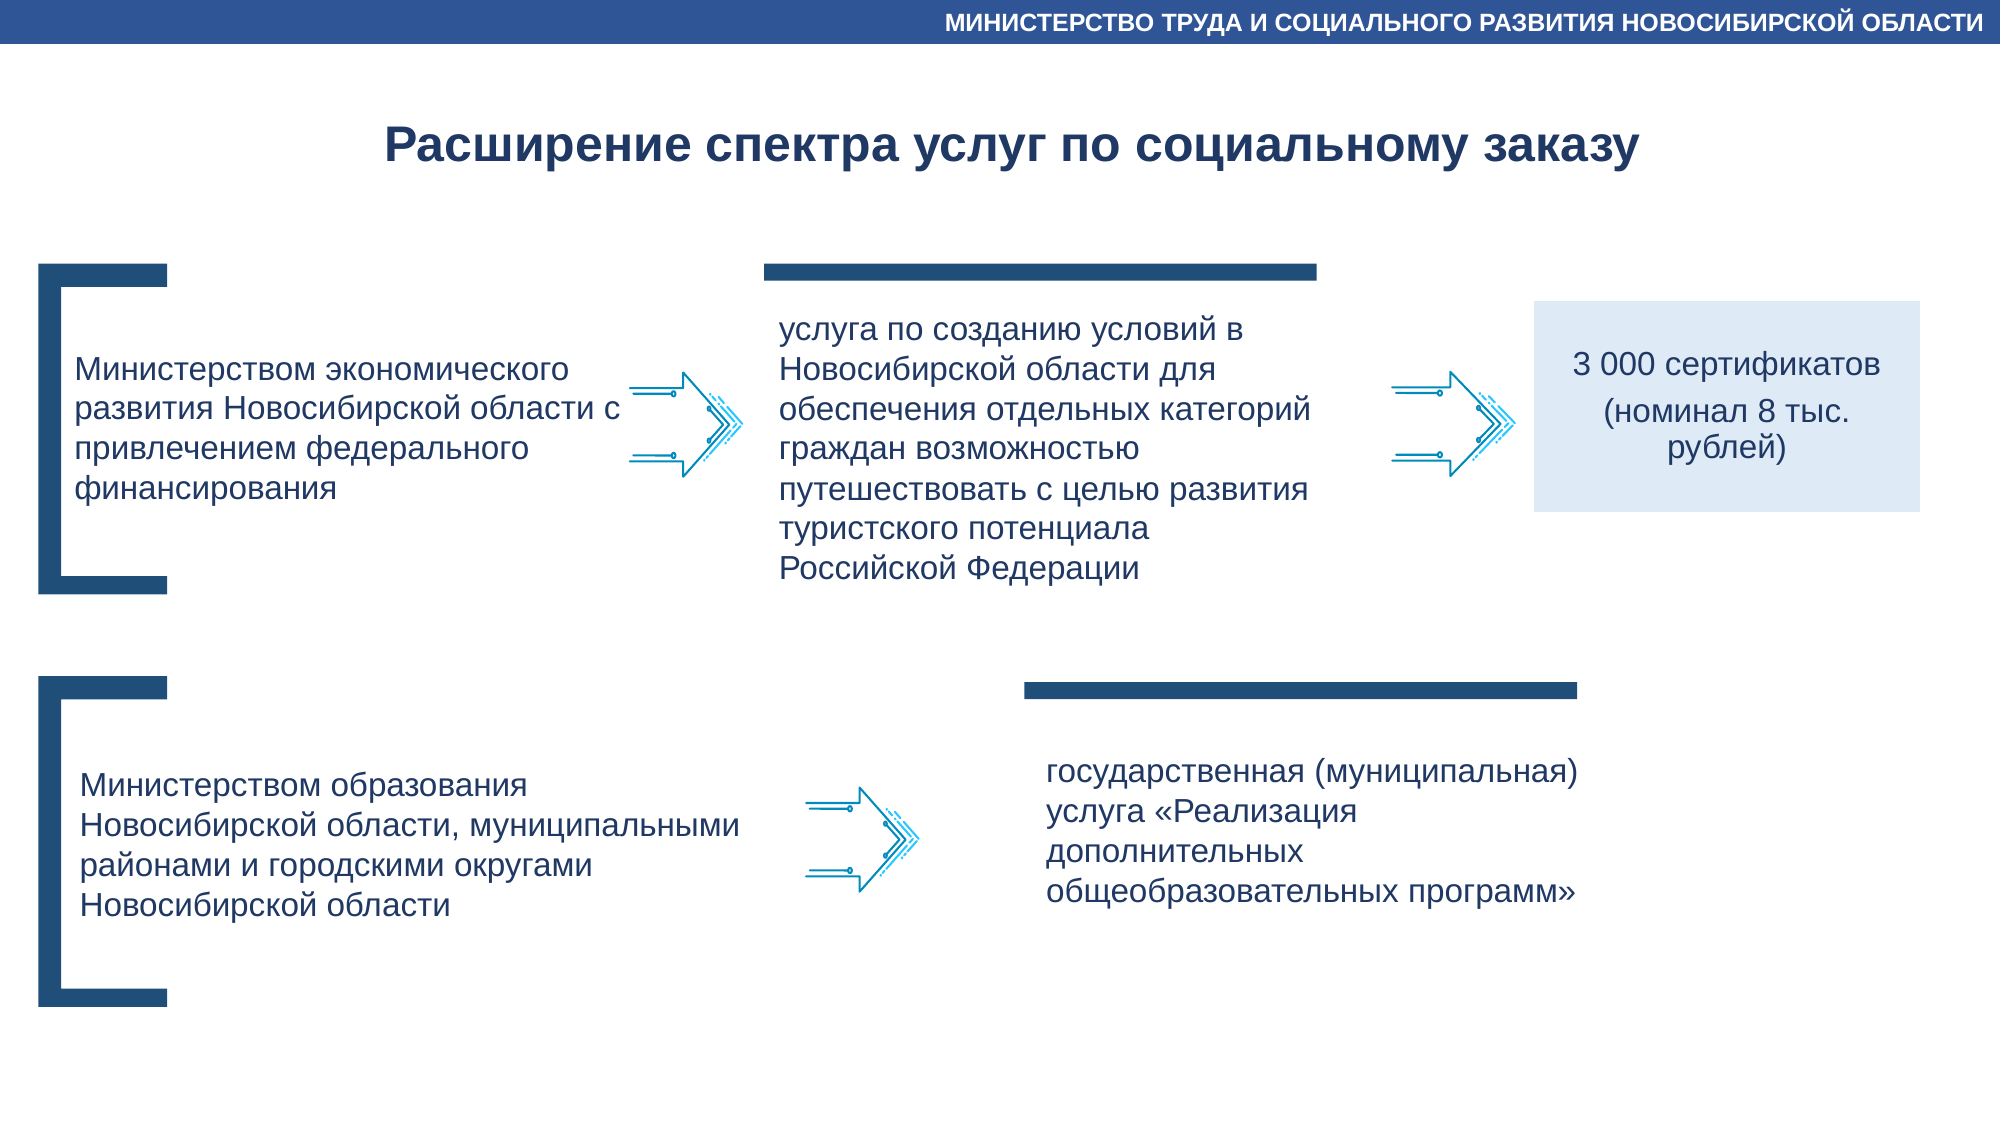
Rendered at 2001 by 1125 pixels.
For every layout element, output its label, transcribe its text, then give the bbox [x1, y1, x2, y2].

text_box Министерством экономического развития Новосибирской области с привлечением федерального финансирования [62, 339, 637, 514]
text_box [1024, 682, 1609, 919]
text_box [806, 787, 919, 892]
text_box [1392, 371, 1515, 477]
text_box [37, 263, 168, 595]
text_box Министерством образования Новосибирской области, муниципальными районами и городскими округами Новосибирской области [64, 755, 777, 931]
text_box МИНИСТЕРСТВО ТРУДА И СОЦИАЛЬНОГО РАЗВИТИЯ НОВОСИБИРСКОЙ ОБЛАСТИ [0, 0, 2000, 44]
text_box 3 000 сертификатов (номинал 8 тыс. рублей) [1532, 299, 1922, 514]
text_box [629, 372, 743, 477]
text_box Расширение спектра услуг по социальному заказу [12, 104, 2000, 180]
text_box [764, 263, 1342, 679]
text_box [37, 675, 168, 1008]
